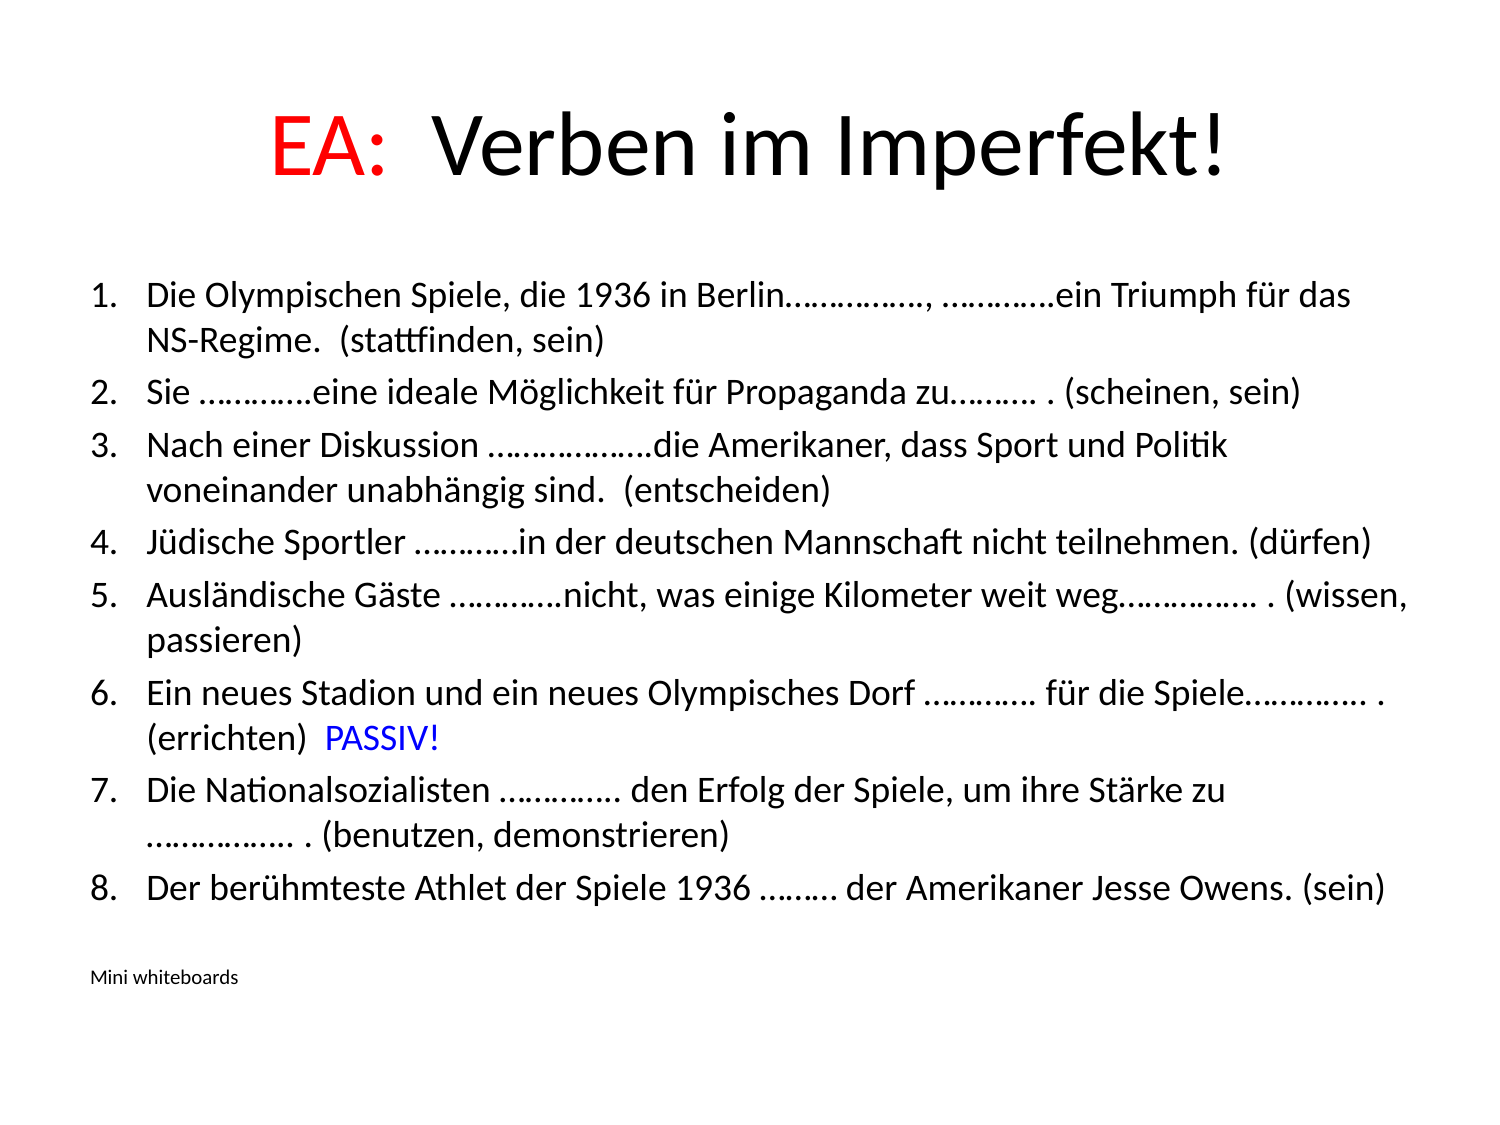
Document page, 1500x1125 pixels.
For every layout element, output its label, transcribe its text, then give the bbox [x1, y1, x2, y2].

list Die Olympischen Spiele, die 1936 in Berlin……………., ………….ein Triumph für das NS-Regime. (stattfinden, sein) Sie ………….eine ideale Möglichkeit für Propaganda zu………. . (scheinen, sein) Nach einer Diskussion ……………….die Amerikaner, dass Sport und Politik voneinander unabhängig sind. (entscheiden) Jüdische Sportler …………in der deutschen Mannschaft nicht teilnehmen. (dürfen) Ausländische Gäste ………….nicht, was einige Kilometer weit weg……………. . (wissen, passieren) Ein neues Stadion und ein neues Olympisches Dorf …………. für die Spiele………….. .(errichten) PASSIV! Die Nationalsozialisten ………….. den Erfolg der Spiele, um ihre Stärke zu …………….. . (benutzen, demonstrieren) Der berühmteste Athlet der Spiele 1936 ……… der Amerikaner Jesse Owens. (sein) Mini whiteboards [75, 262, 1425, 1005]
title EA: Verben im Imperfekt! [75, 45, 1425, 233]
